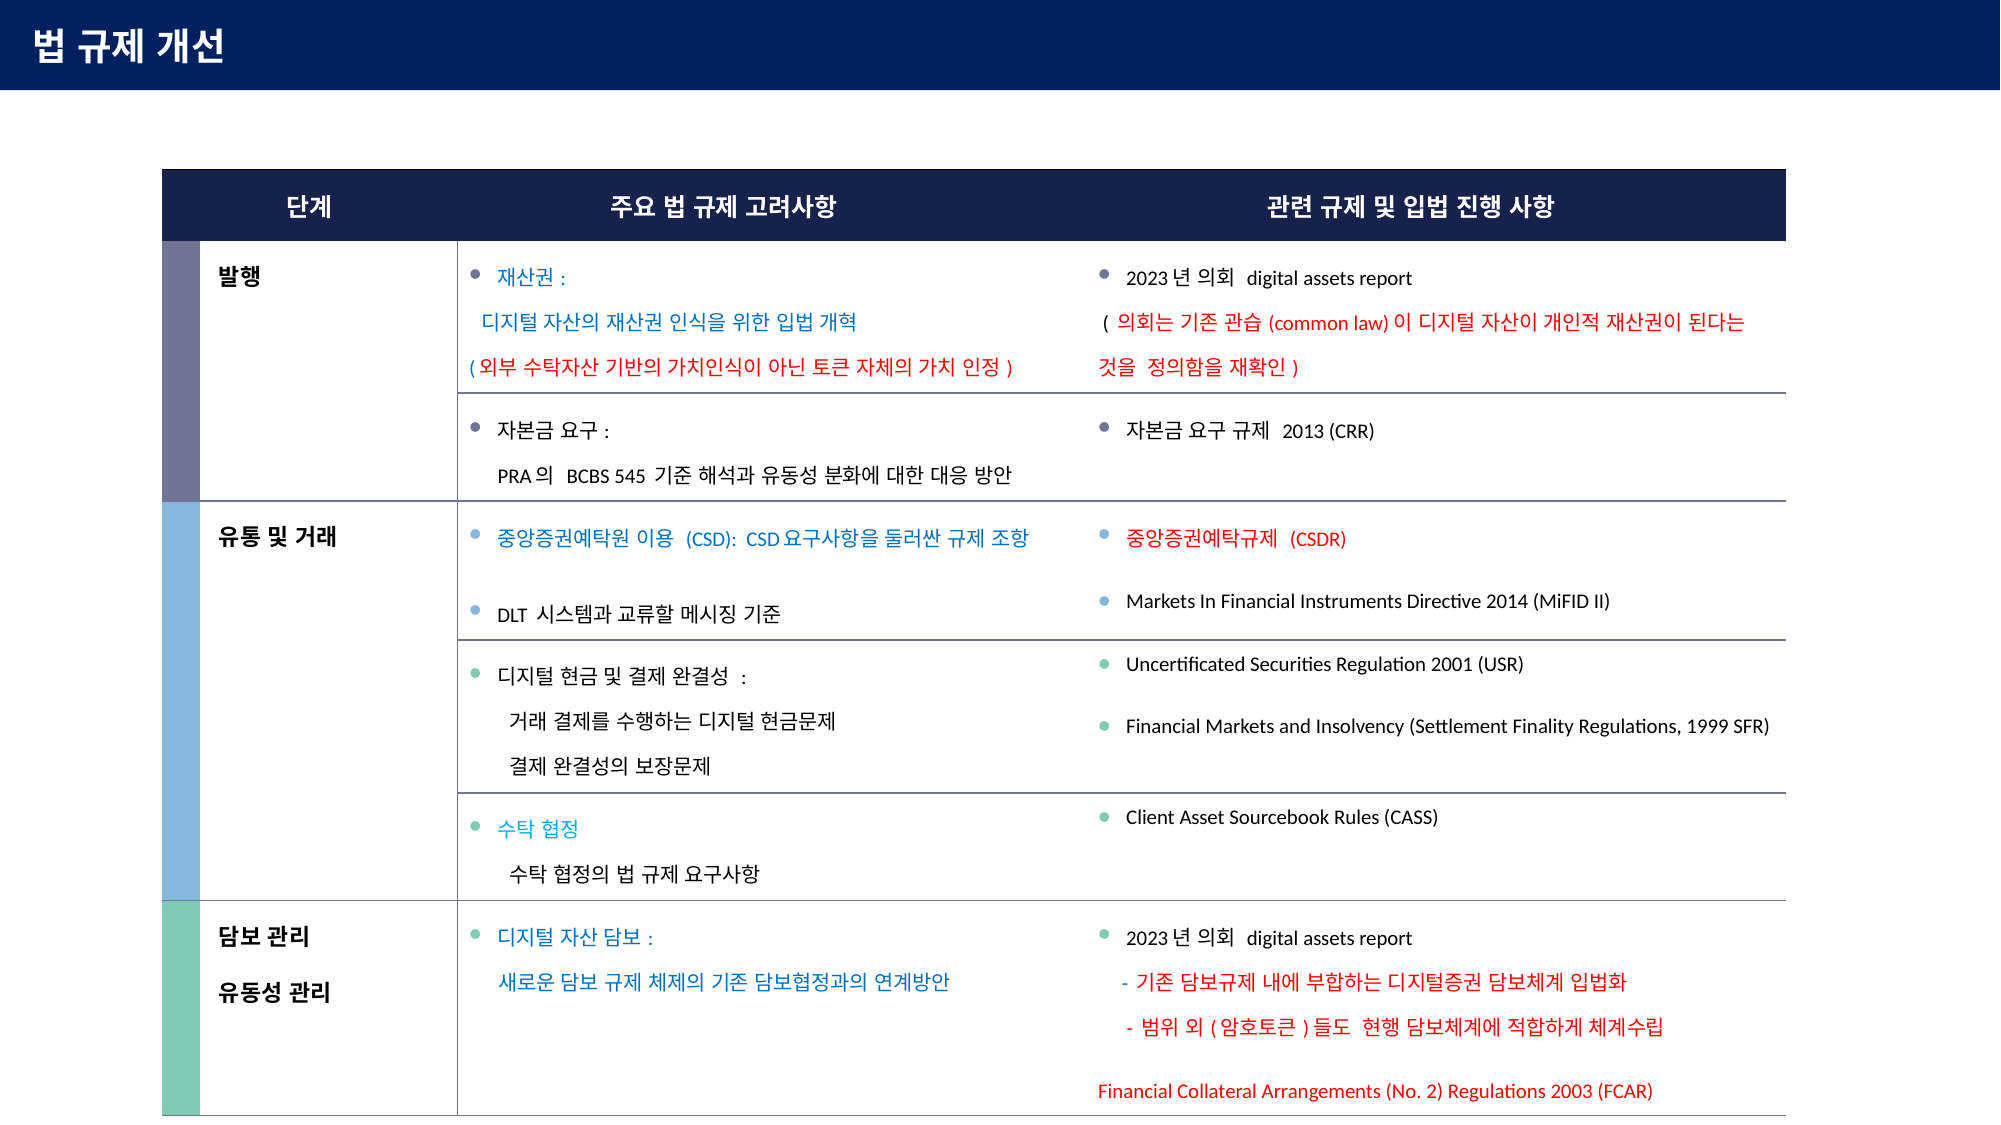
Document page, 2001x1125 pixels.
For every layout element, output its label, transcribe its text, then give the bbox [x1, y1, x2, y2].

table_cell 발행 [202, 241, 457, 500]
table_cell Client Asset Sourcebook Rules (CASS) [1086, 794, 1786, 900]
table_header 주요 법 규제 고려사항 [457, 170, 1086, 241]
table_cell Uncertificated Securities Regulation 2001 (USR) Financial Markets and Insolvency (Settlement Finality Regulations, 1999 SFR) [1086, 641, 1786, 792]
table_cell 중앙증권예탁원 이용 (CSD): CSD요구사항을 둘러싼 규제 조항 DLT 시스템과 교류할 메시징 기준 [458, 502, 1086, 639]
table_cell 자본금 요구 규제 2013 (CRR) [1086, 394, 1786, 500]
table_cell [162, 241, 200, 500]
table_cell 2023년 의회 digital assets report - 기존 담보규제 내에 부합하는 디지털증권 담보체계 입법화 - 범위 외(암호토큰)들도 현행 담보체계에 적합하게 체계수립 Financial Collateral Arrangements (No. 2) Regulations 2003 (FCAR) [1086, 901, 1786, 1115]
table_cell 중앙증권예탁규제 (CSDR) Markets In Financial Instruments Directive 2014 (MiFID II) [1086, 502, 1786, 639]
table_cell 디지털 자산 담보: 새로운 담보 규제 체제의 기존 담보협정과의 연계방안 [458, 901, 1086, 1115]
table_cell 담보 관리 유동성 관리 [202, 901, 457, 1115]
table_header 관련 규제 및 입법 진행 사항 [1086, 170, 1786, 241]
table_cell [162, 502, 200, 900]
table_cell 자본금 요구: PRA의 BCBS 545 기준 해석과 유동성 분화에 대한 대응 방안 [458, 394, 1086, 500]
table_cell 수탁 협정 수탁 협정의 법 규제 요구사항 [458, 794, 1086, 900]
table_header 단계 [162, 170, 457, 241]
table_cell 2023년 의회 digital assets report ( 의회는 기존 관습(common law)이 디지털 자산이 개인적 재산권이 된다는 것을 정의함을 재확인) [1086, 241, 1786, 392]
table_cell 재산권: 디지털 자산의 재산권 인식을 위한 입법 개혁 (외부 수탁자산 기반의 가치인식이 아닌 토큰 자체의 가치 인정) [458, 241, 1086, 392]
text_box 법 규제 개선 [0, 0, 2000, 91]
table_cell 유통 및 거래 [202, 502, 457, 900]
table_cell 디지털 현금 및 결제 완결성 : 거래 결제를 수행하는 디지털 현금문제 결제 완결성의 보장문제 [458, 641, 1086, 792]
table_cell [162, 901, 200, 1115]
